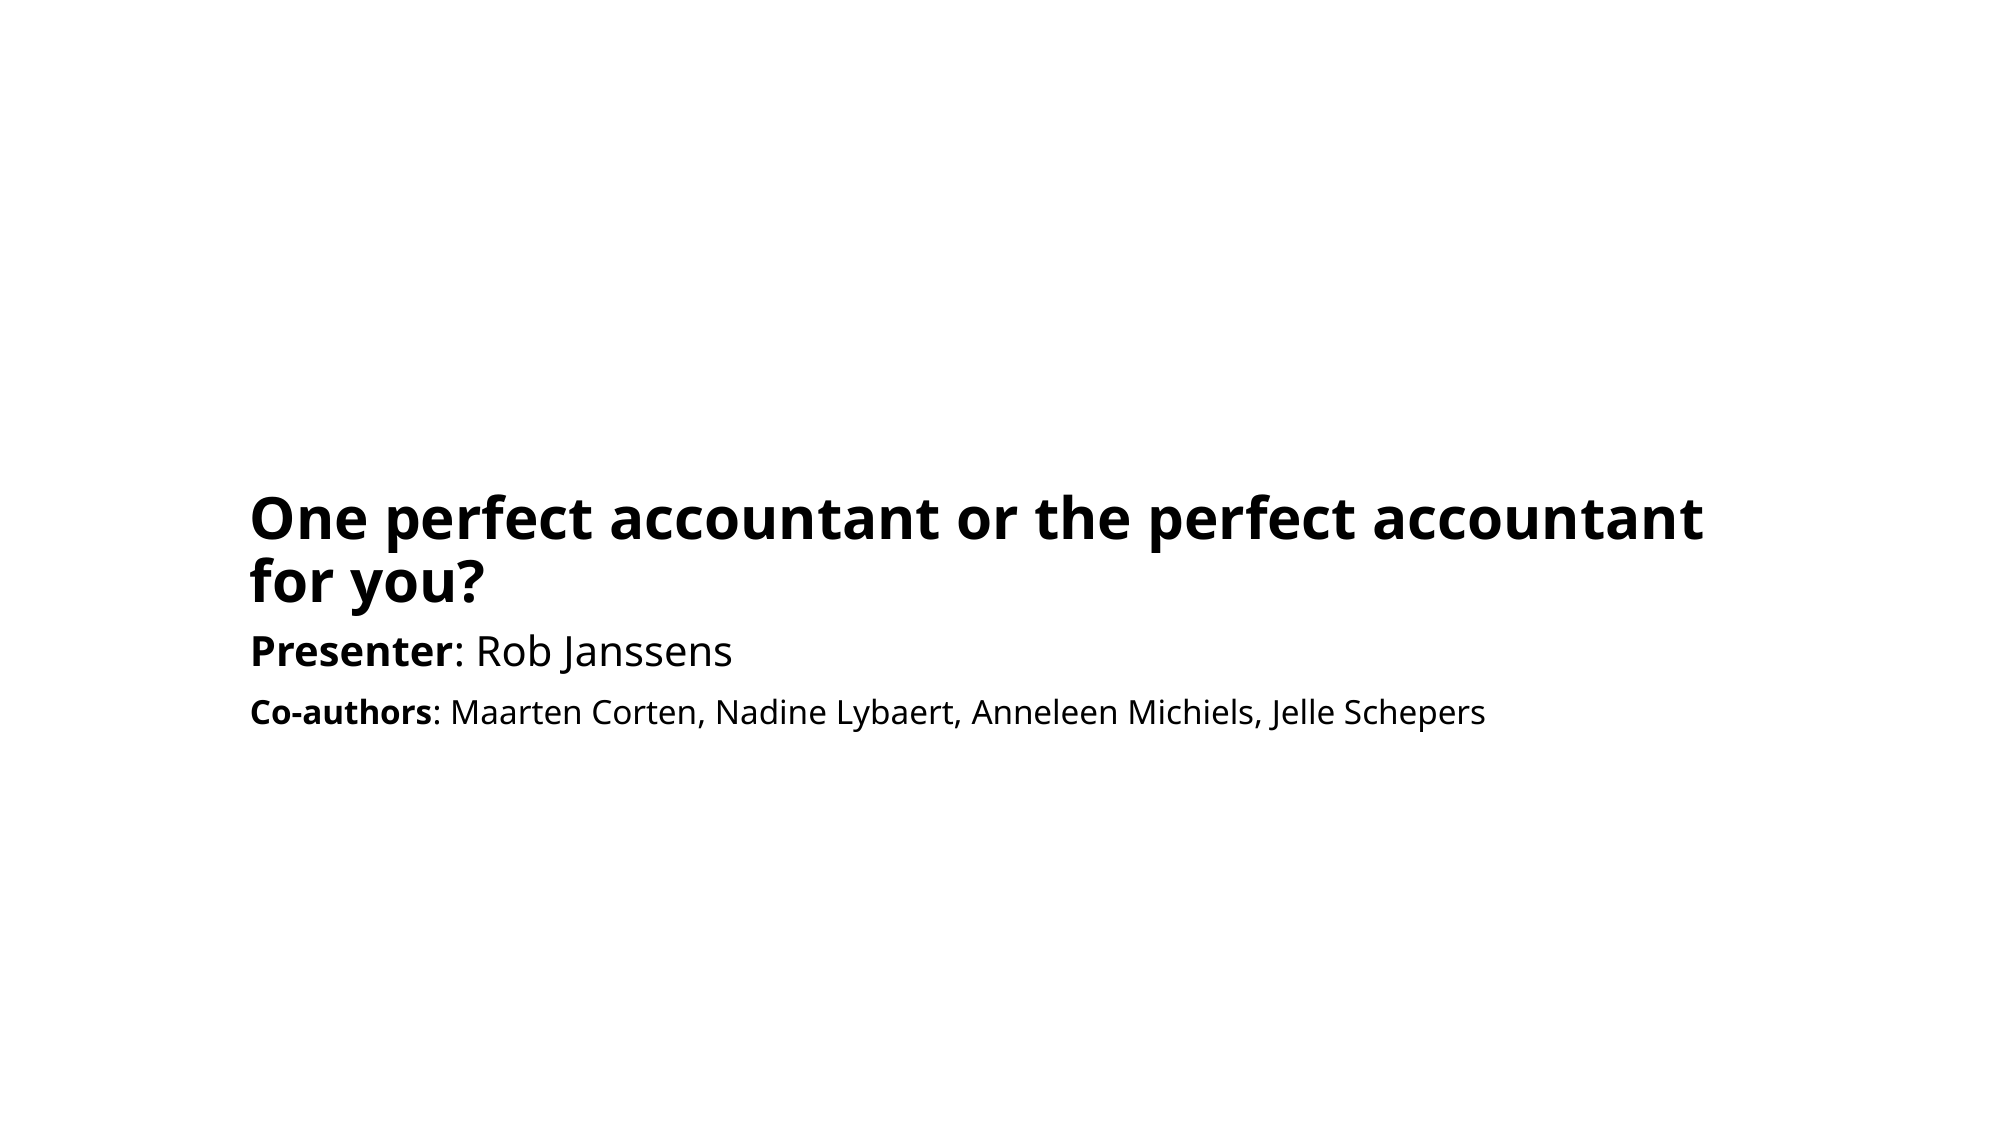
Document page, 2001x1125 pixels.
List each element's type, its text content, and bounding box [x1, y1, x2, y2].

title One perfect accountant or the perfect accountant for you? [249, 306, 1750, 616]
subtitle Presenter: Rob Janssens Co-authors: Maarten Corten, Nadine Lybaert, Anneleen Michiels, Jelle Schepers [249, 630, 1750, 1125]
